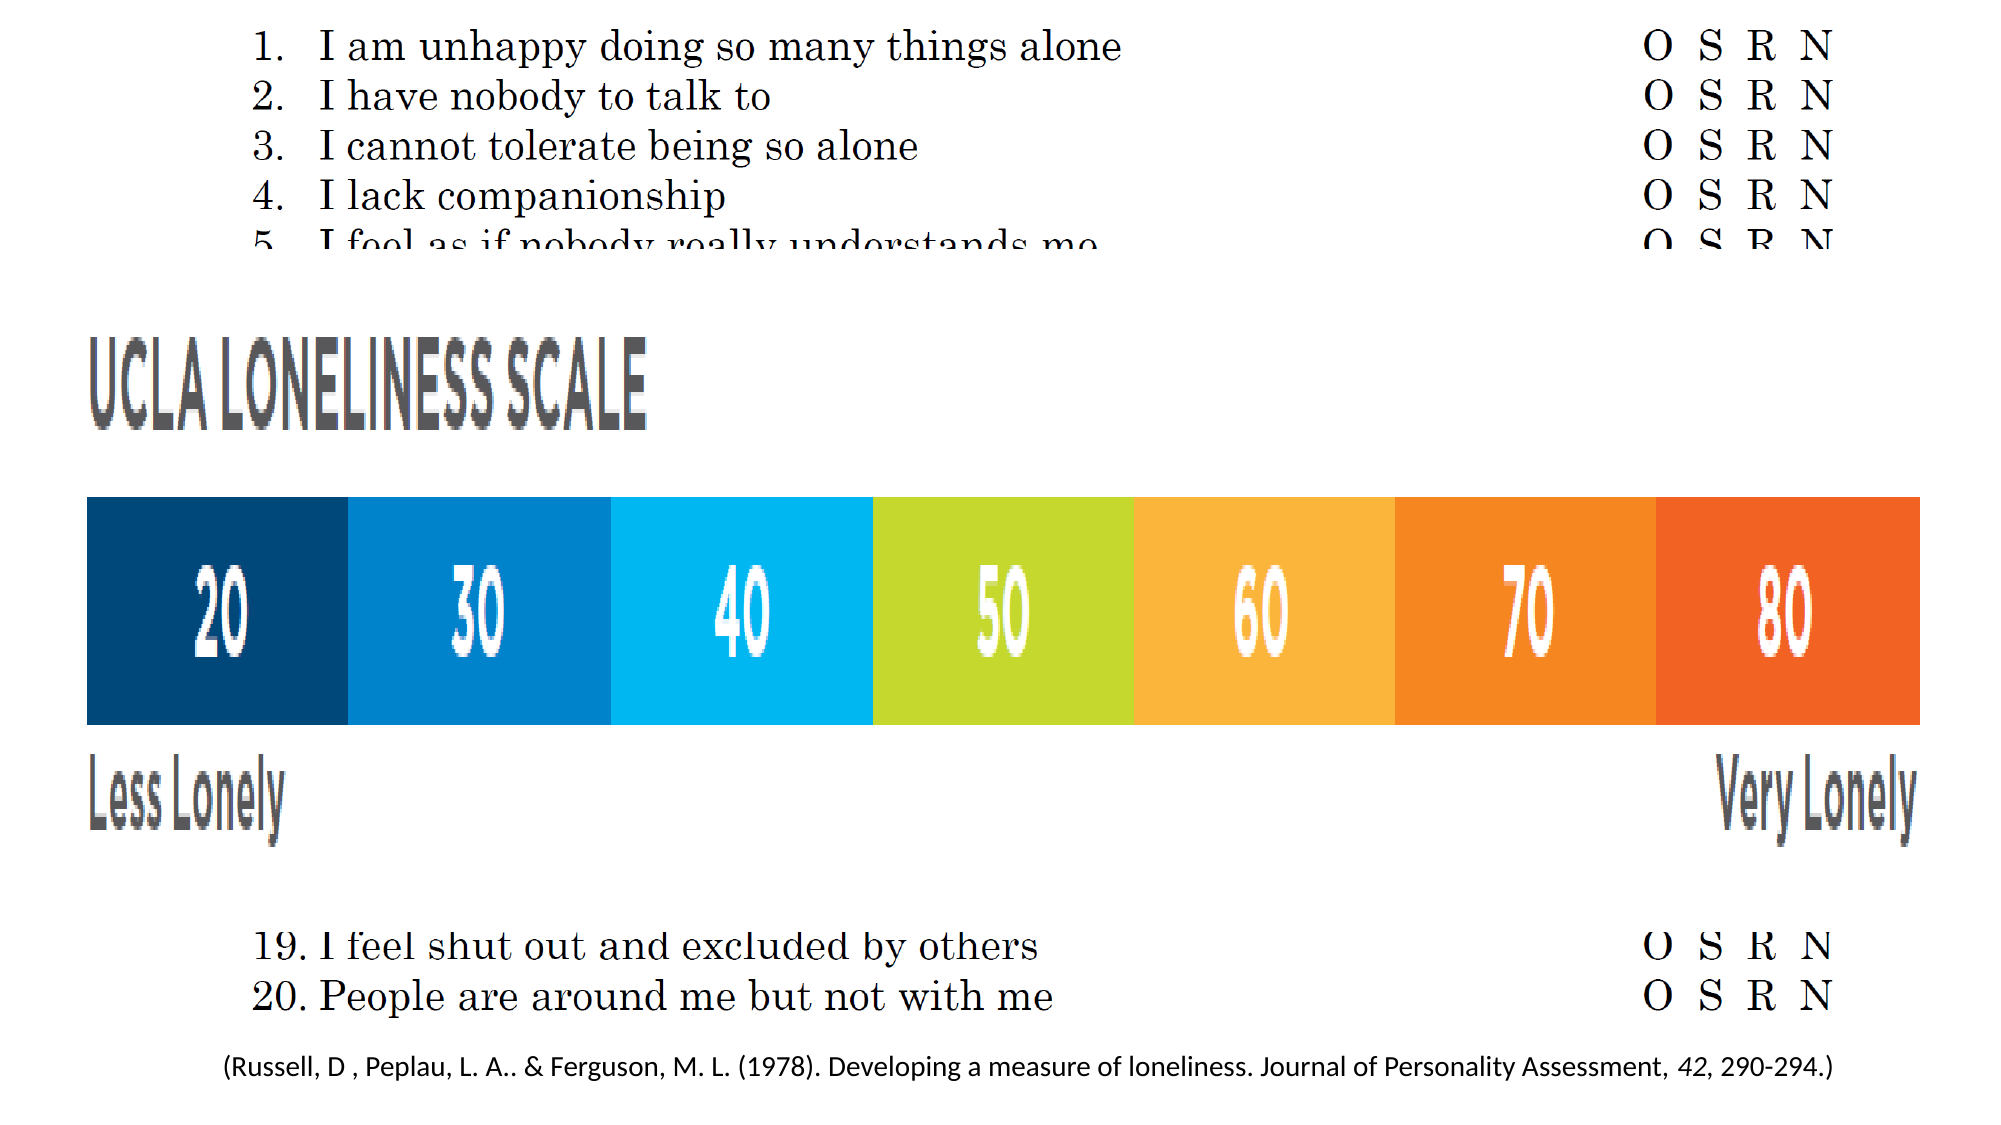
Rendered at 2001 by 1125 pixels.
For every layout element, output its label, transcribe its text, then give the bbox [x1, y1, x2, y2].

text_box (Russell, D , Peplau, L. A.. & Ferguson, M. L. (1978). Developing a measure of loneliness. Journal of Personality Assessment, 42, 290-294.) [207, 1040, 2000, 1090]
picture [0, 8, 1999, 1030]
